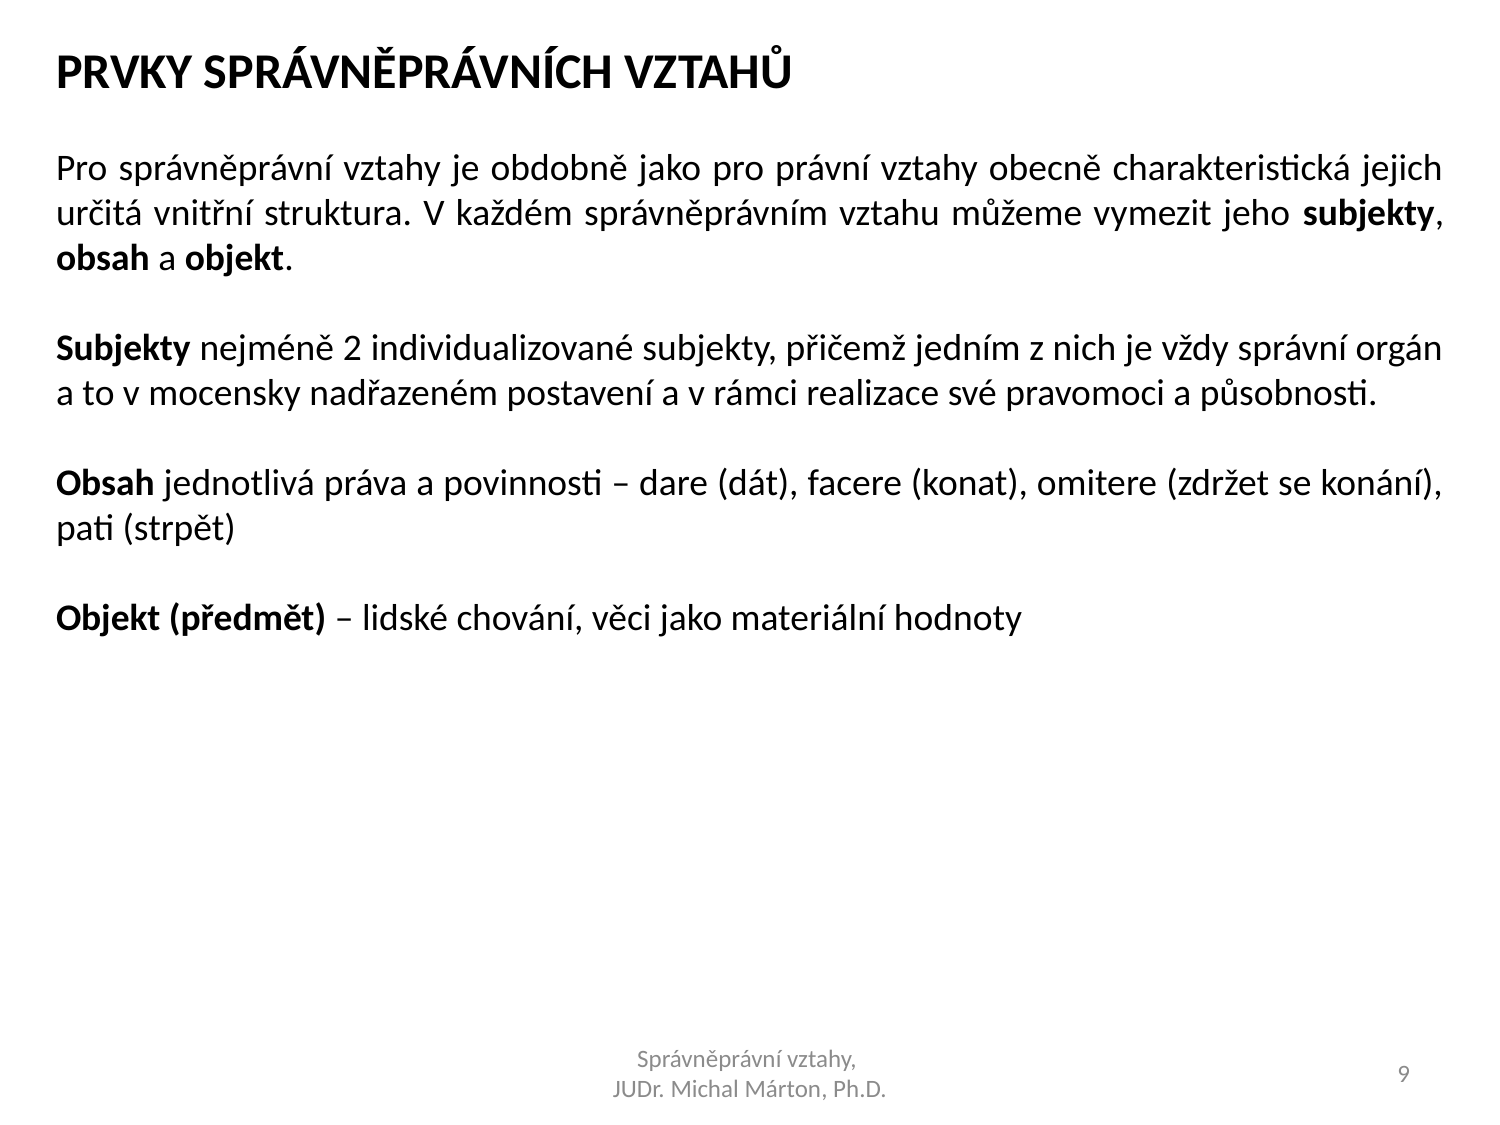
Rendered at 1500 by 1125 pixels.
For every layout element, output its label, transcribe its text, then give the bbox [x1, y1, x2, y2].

text_box PRVKY SPRÁVNĚPRÁVNÍCH VZTAHŮ Pro správněprávní vztahy je obdobně jako pro právní vztahy obecně charakteristická jejich určitá vnitřní struktura. V každém správněprávním vztahu můžeme vymezit jeho subjekty, obsah a objekt. Subjekty nejméně 2 individualizované subjekty, přičemž jedním z nich je vždy správní orgán a to v mocensky nadřazeném postavení a v rámci realizace své pravomoci a působnosti. Obsah jednotlivá práva a povinnosti – dare (dát), facere (konat), omitere (zdržet se konání), pati (strpět) Objekt (předmět) – lidské chování, věci jako materiální hodnoty [41, 30, 1459, 736]
footer Správněprávní vztahy, JUDr. Michal Márton, Ph.D. [512, 1042, 988, 1103]
slide_number 9 [1074, 1042, 1425, 1103]
